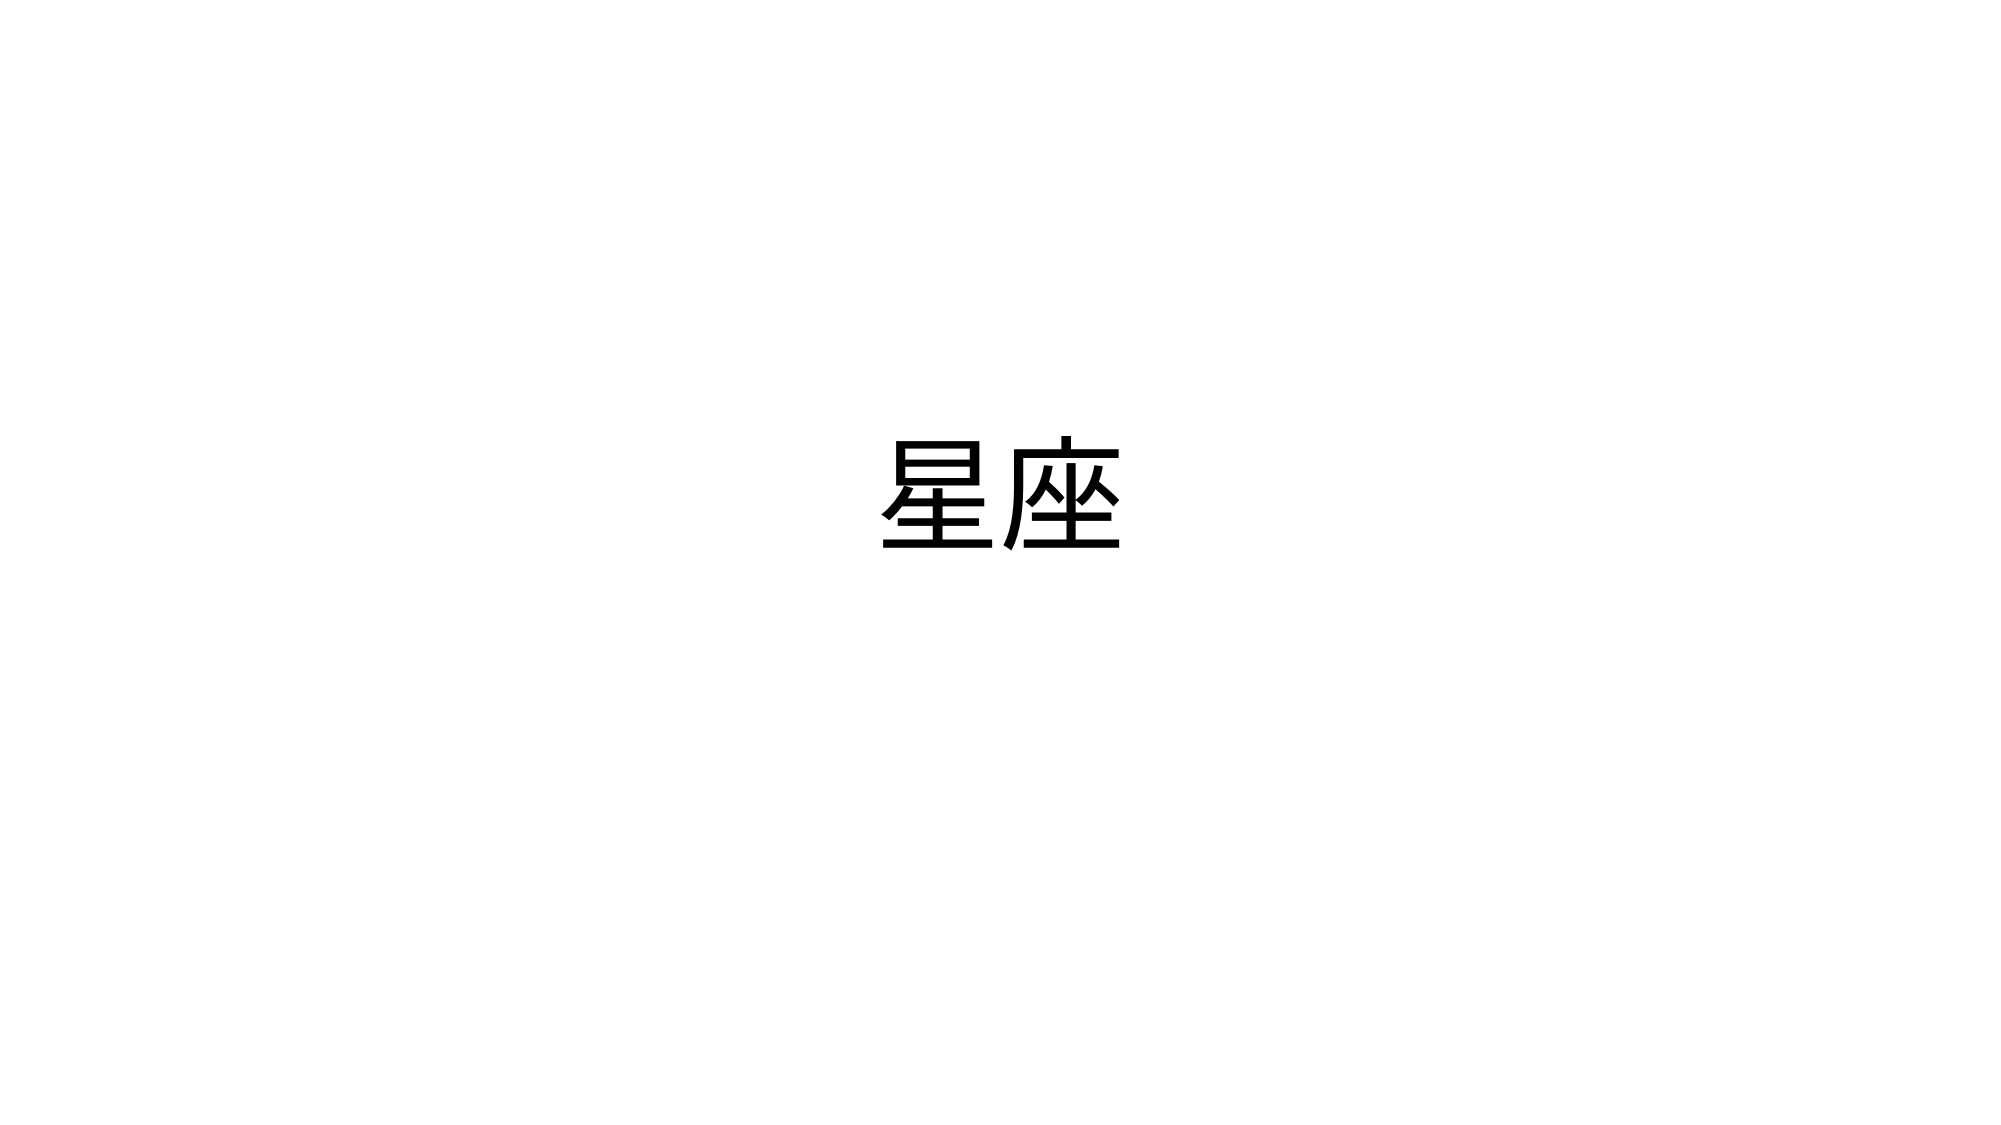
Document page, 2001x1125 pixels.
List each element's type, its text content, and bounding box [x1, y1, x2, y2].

title 星座 [249, 184, 1750, 576]
